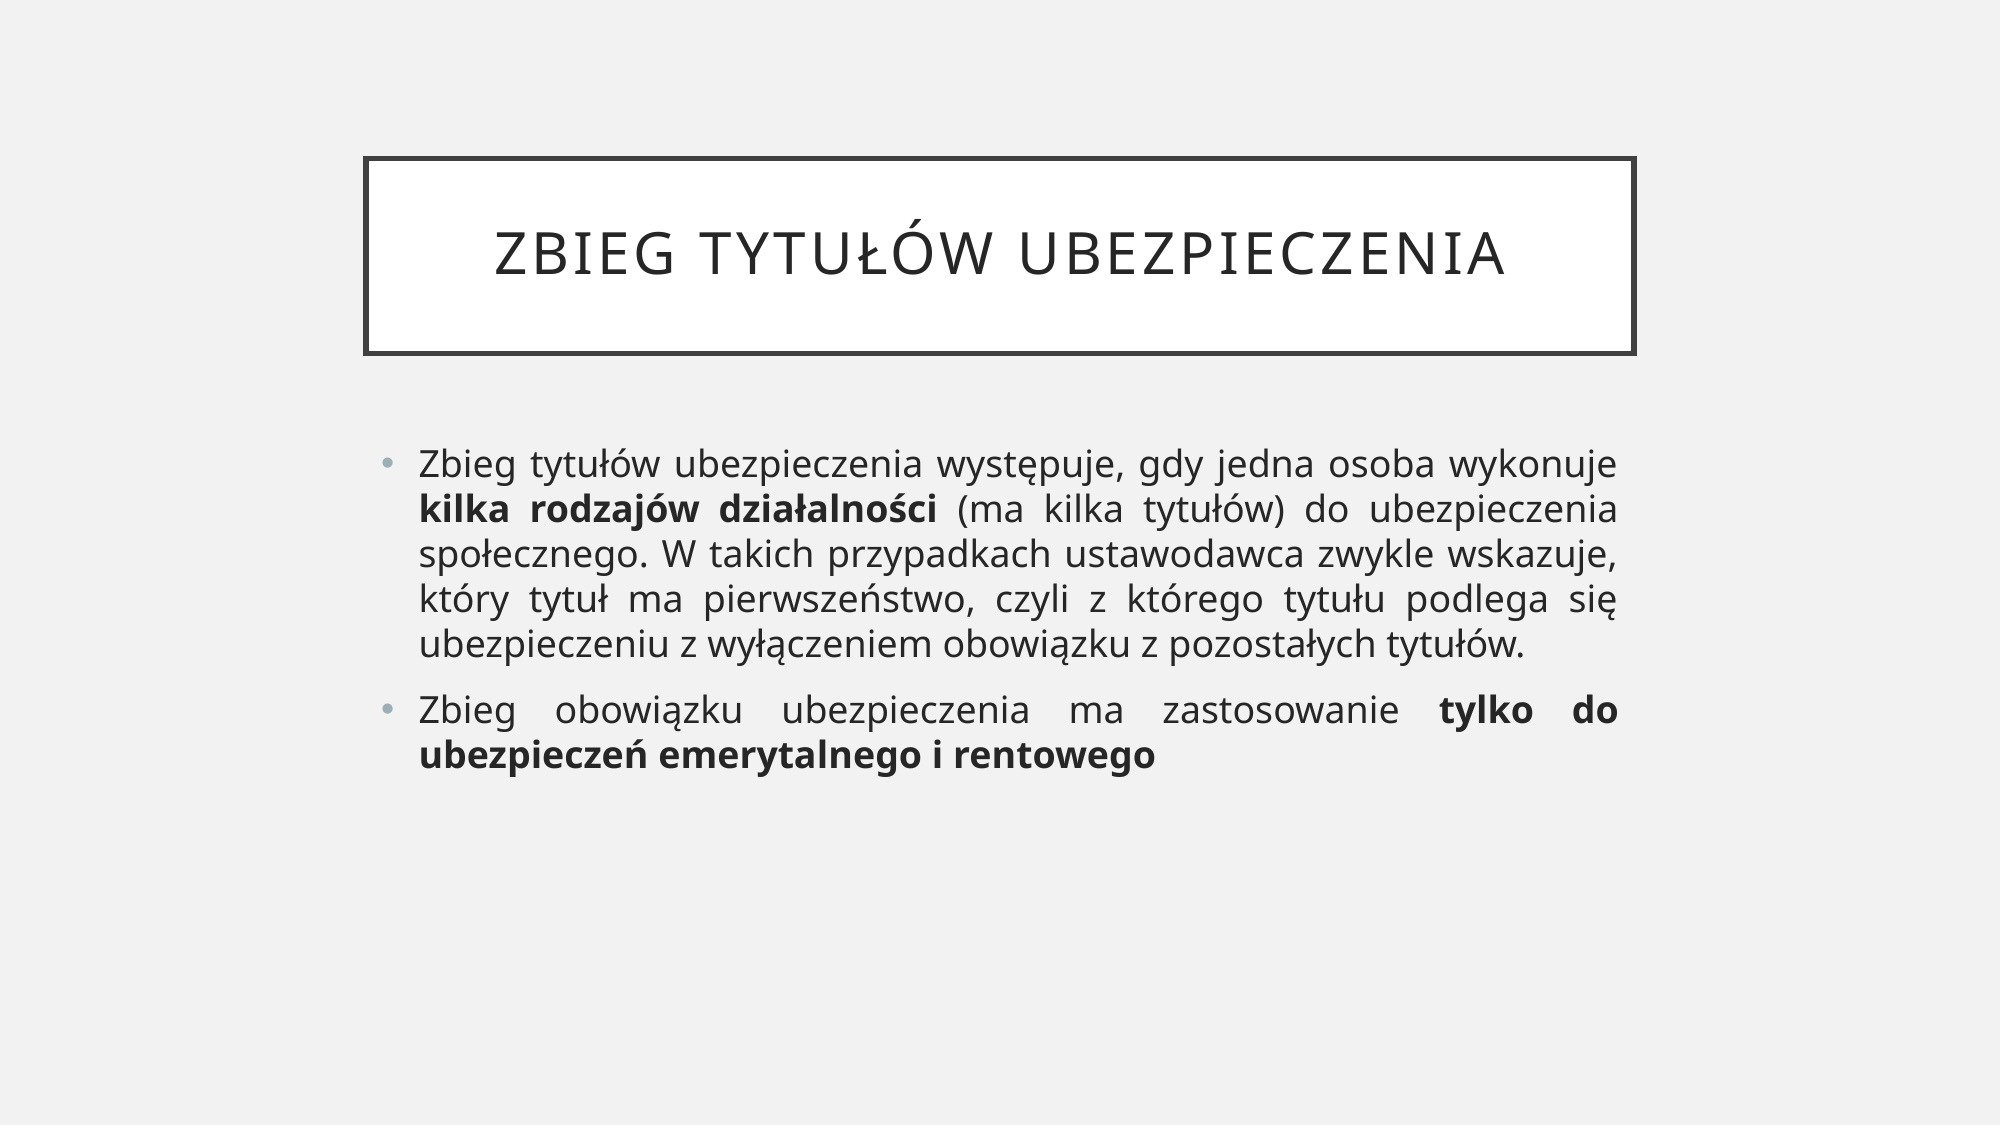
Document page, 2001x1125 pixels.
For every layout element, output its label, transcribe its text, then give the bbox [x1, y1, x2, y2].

list Zbieg tytułów ubezpieczenia występuje, gdy jedna osoba wykonuje kilka rodzajów działalności (ma kilka tytułów) do ubezpieczenia społecznego. W takich przypadkach ustawodawca zwykle wskazuje, który tytuł ma pierwszeństwo, czyli z którego tytułu podlega się ubezpieczeniu z wyłączeniem obowiązku z pozostałych tytułów. Zbieg obowiązku ubezpieczenia ma zastosowanie tylko do ubezpieczeń emerytalnego i rentowego [366, 432, 1634, 942]
title Zbieg tytułów ubezpieczenia [363, 156, 1637, 356]
